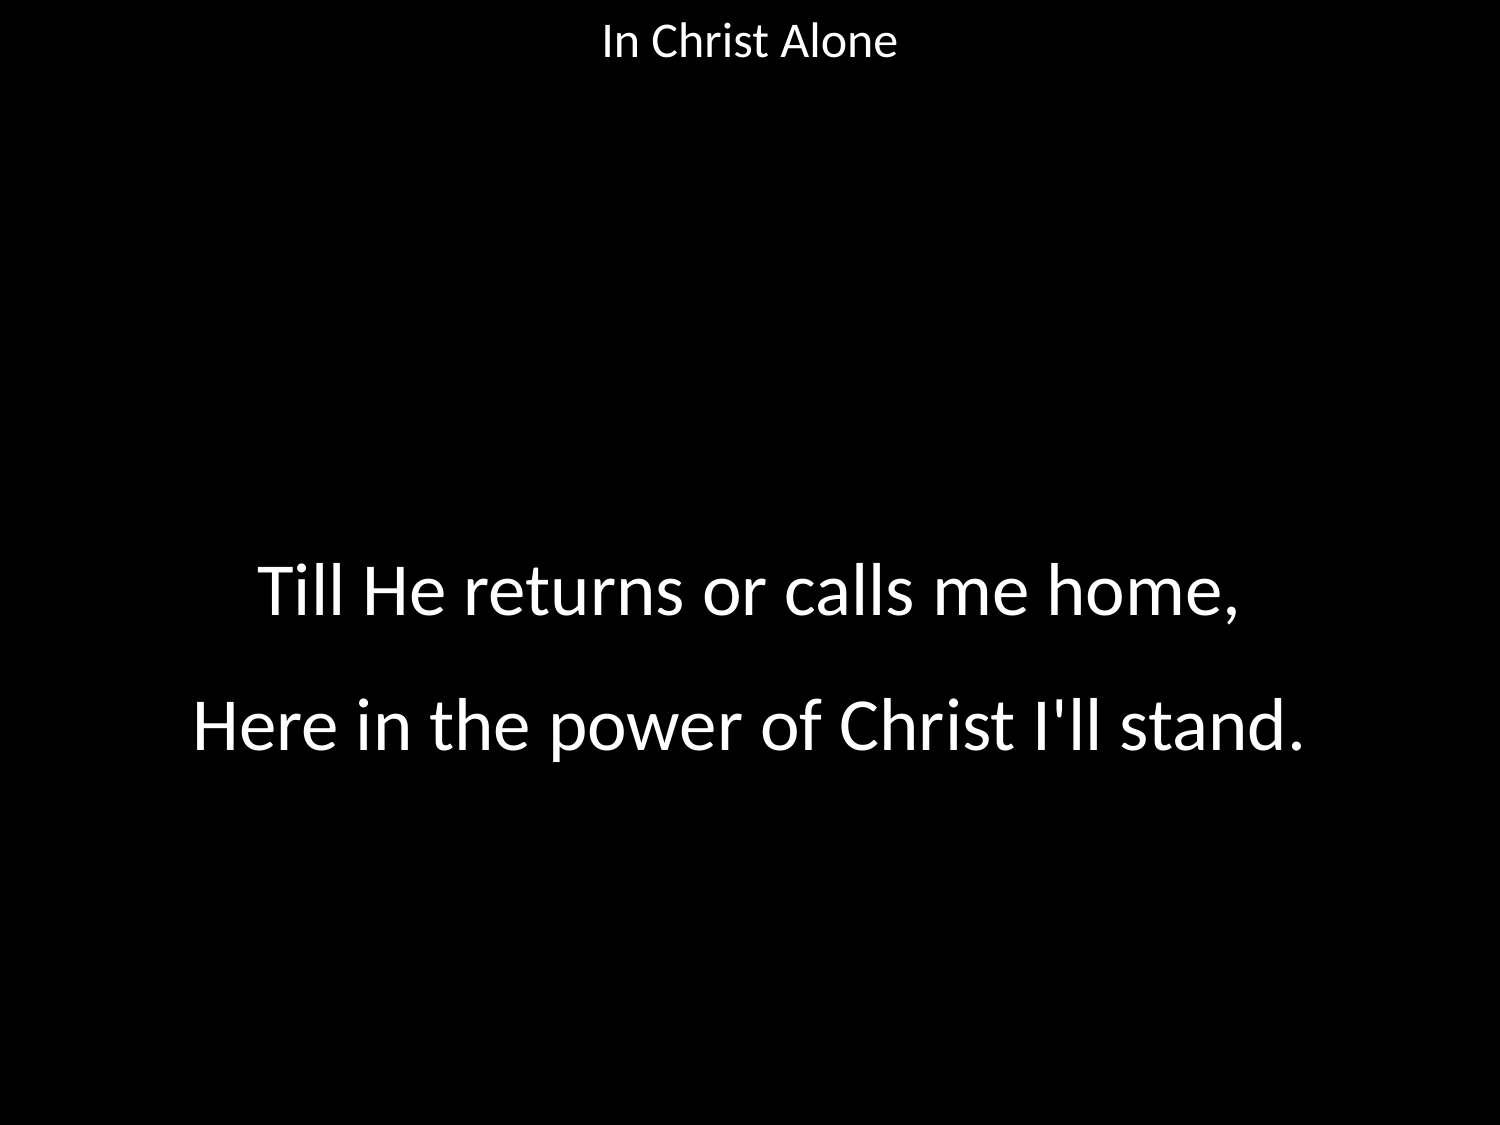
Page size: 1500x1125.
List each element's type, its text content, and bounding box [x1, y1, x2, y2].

list In Christ Alone [0, 0, 1500, 75]
list Till He returns or calls me home, Here in the power of Christ I'll stand. [0, 149, 1500, 1110]
